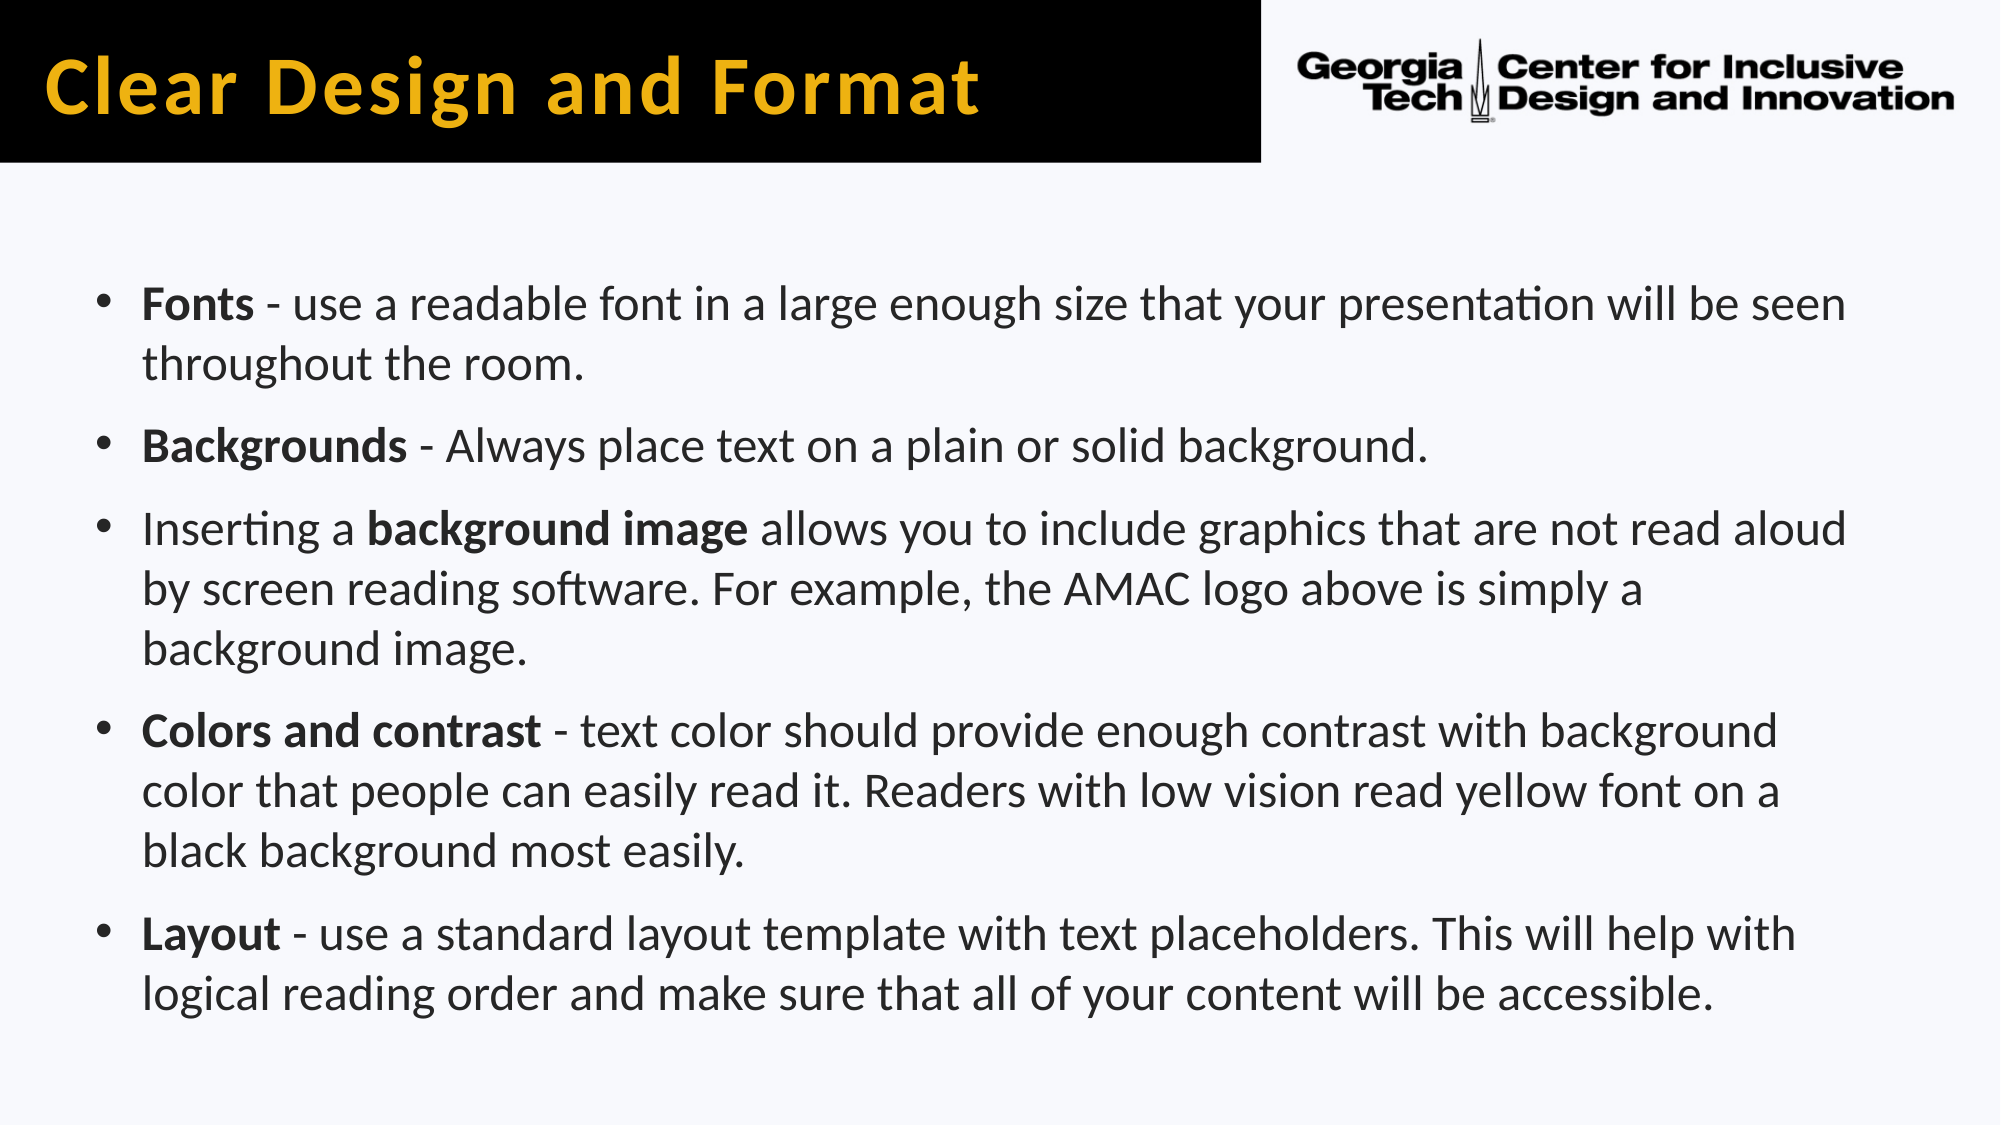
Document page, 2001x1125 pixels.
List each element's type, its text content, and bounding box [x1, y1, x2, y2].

title Clear Design and Format [0, 0, 1262, 163]
picture [0, 0, 2001, 1125]
list Fonts - use a readable font in a large enough size that your presentation will be seen throughout the room. Backgrounds - Always place text on a plain or solid background. Inserting a background image allows you to include graphics that are not read aloud by screen reading software. For example, the AMAC logo above is simply a background image. Colors and contrast - text color should provide enough contrast with background color that people can easily read it. Readers with low vision read yellow font on a black background most easily. Layout - use a standard layout template with text placeholders. This will help with logical reading order and make sure that all of your content will be accessible. [50, 262, 1928, 1077]
